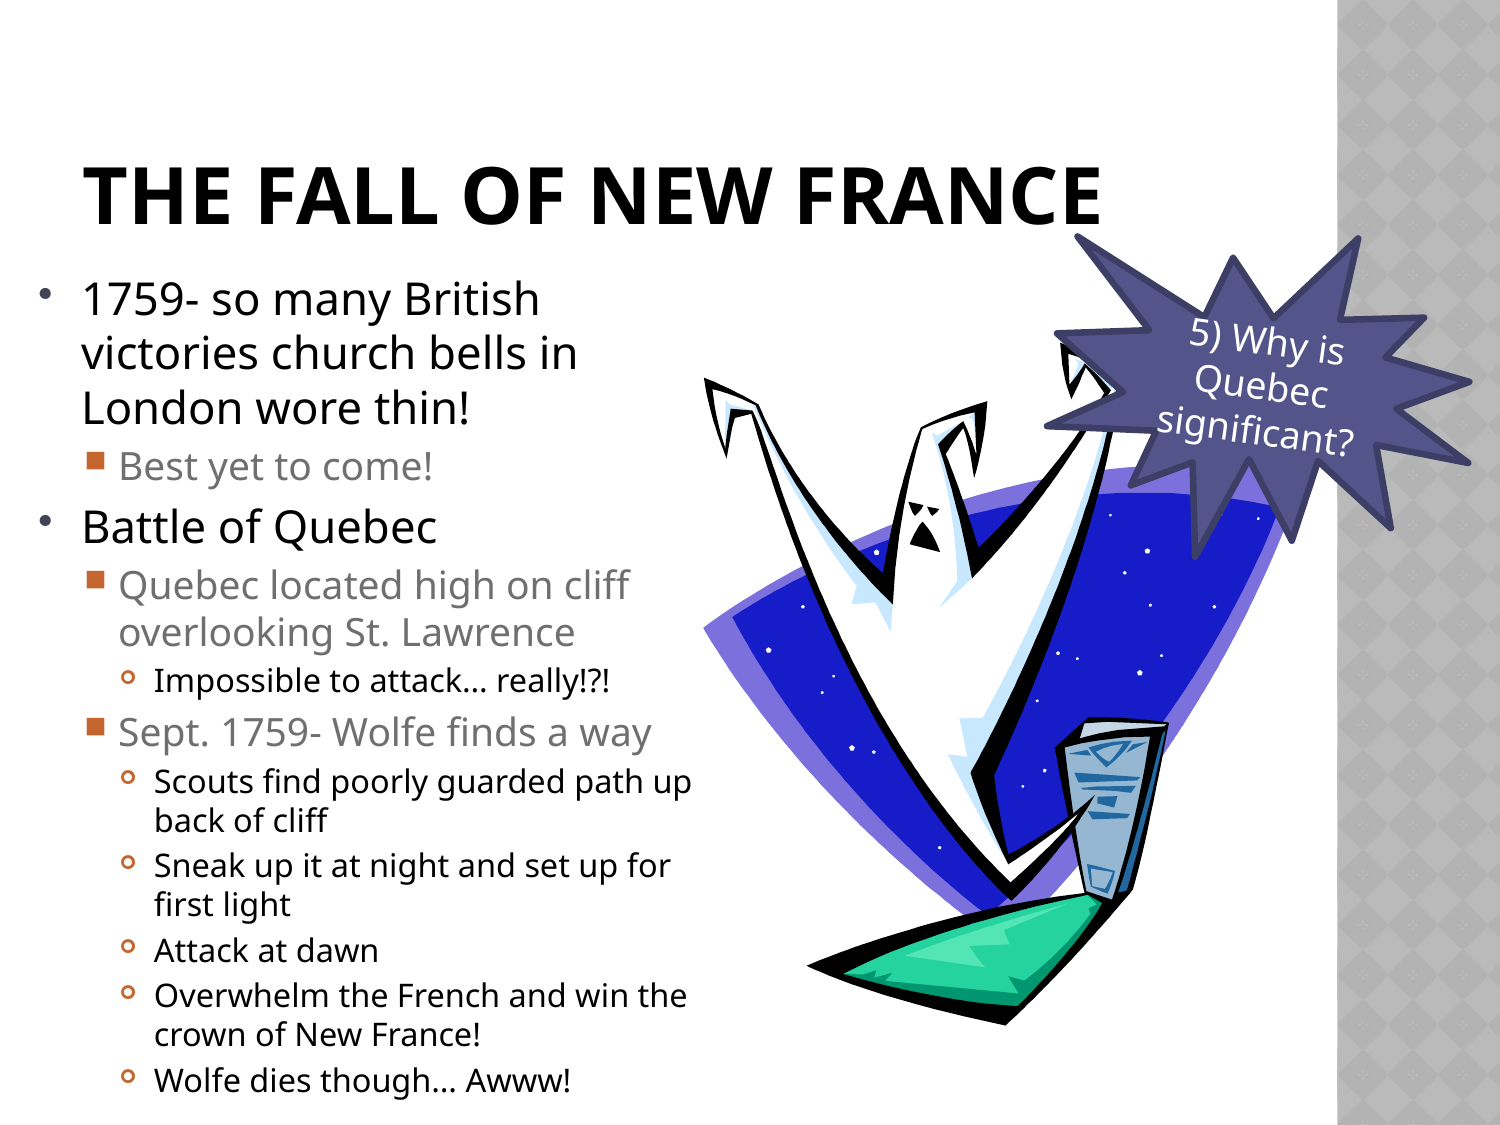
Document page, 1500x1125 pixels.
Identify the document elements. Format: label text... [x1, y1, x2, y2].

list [702, 337, 1311, 1032]
list 1759- so many British victories church bells in London wore thin! Best yet to come! Battle of Quebec Quebec located high on cliff overlooking St. Lawrence Impossible to attack… really!?! Sept. 1759- Wolfe finds a way Scouts find poorly guarded path up back of cliff Sneak up it at night and set up for first light Attack at dawn Overwhelm the French and win the crown of New France! Wolfe dies though… Awww! [24, 262, 713, 1125]
text_box 5) Why is Quebec significant? [1053, 233, 1473, 532]
title The Fall of New France [75, 52, 1263, 240]
